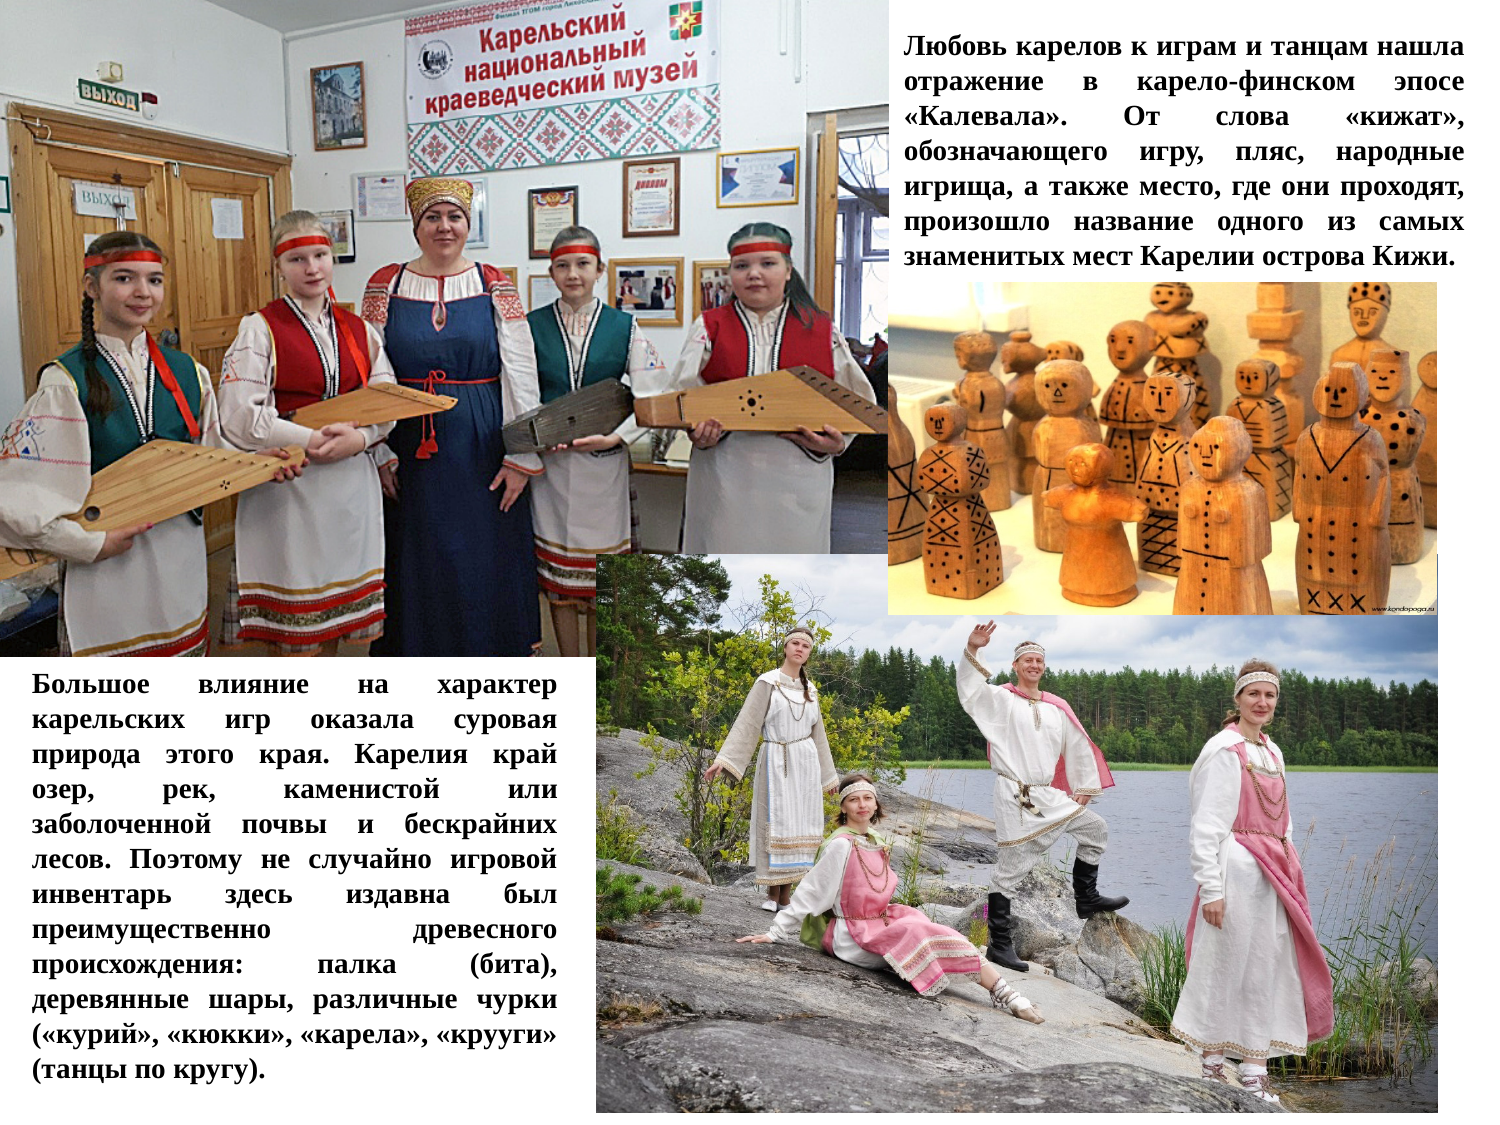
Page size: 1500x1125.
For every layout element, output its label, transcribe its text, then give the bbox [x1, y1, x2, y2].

picture [0, 0, 1438, 1113]
text_box Любовь карелов к играм и танцам нашла отражение в карело-финском эпосе «Калевала». От слова «кижат», обозначающего игру, пляс, народные игрища, а также место, где они проходят, произошло название одного из самых знаменитых мест Карелии острова Кижи. [894, 19, 1480, 279]
text_box Большое влияние на характер карельских игр оказала суровая природа этого края. Карелия край озер, рек, каменистой или заболоченной почвы и бескрайних лесов. Поэтому не случайно игровой инвентарь здесь издавна был преимущественно древесного происхождения: палка (бита), деревянные шары, различные чурки («курий», «кюкки», «карела», «крууги» (танцы по кругу). [17, 665, 573, 1092]
